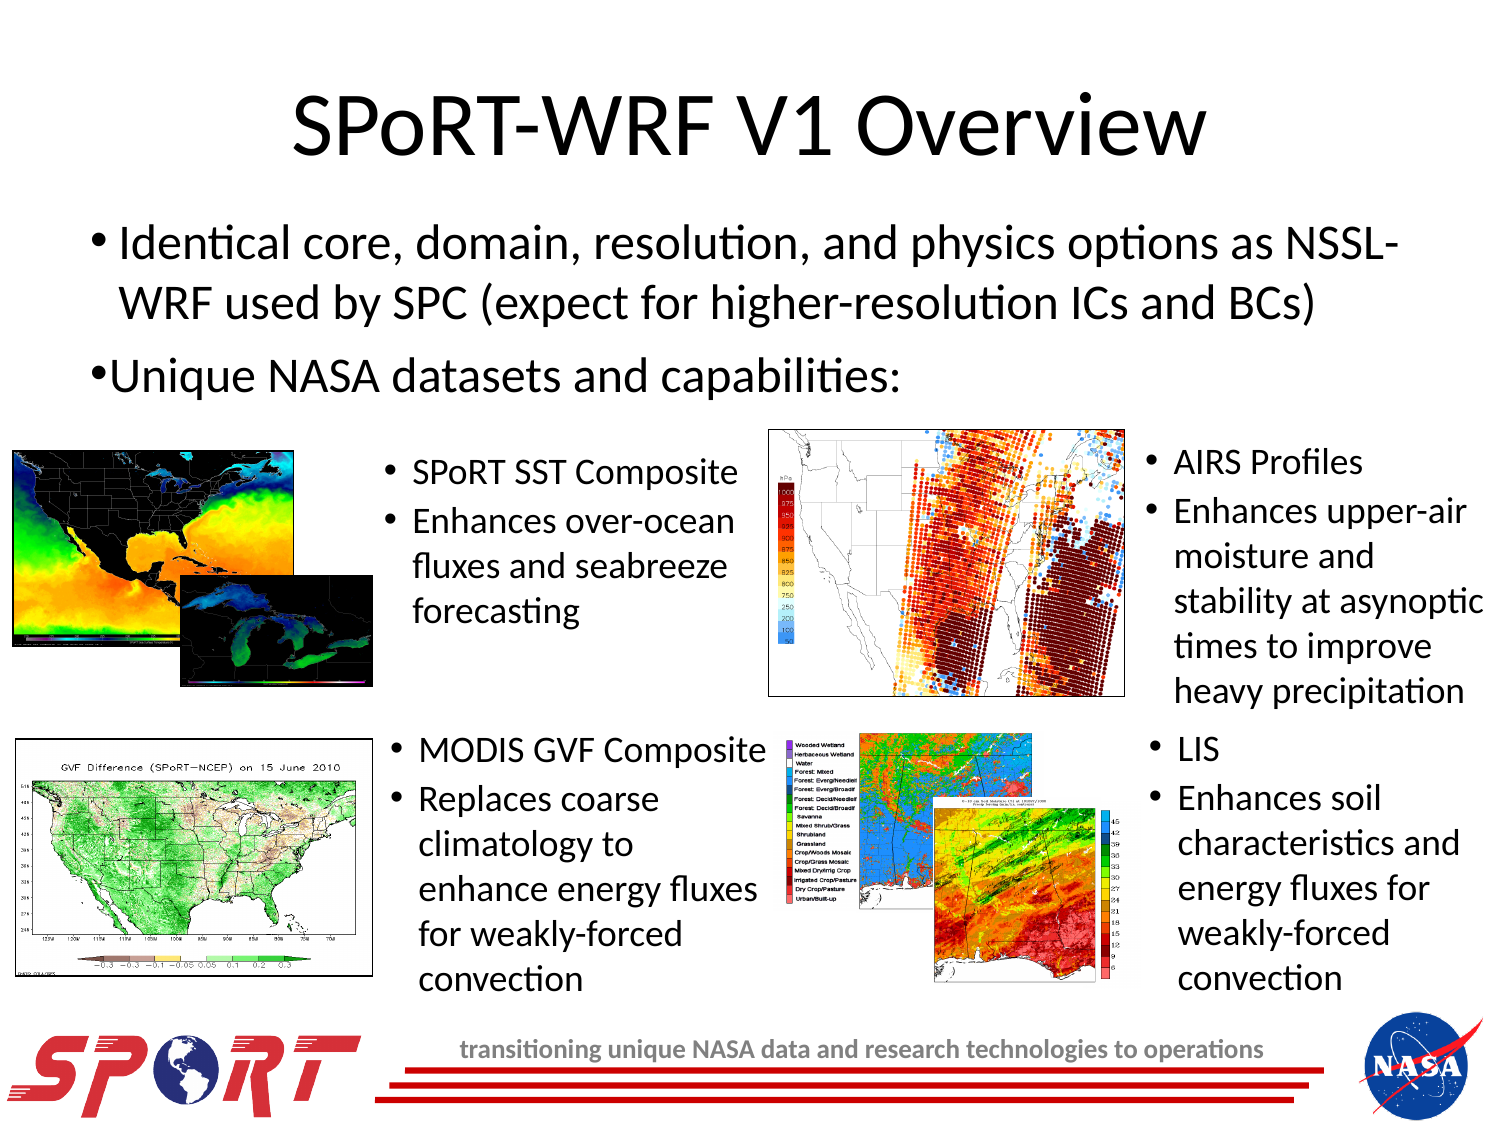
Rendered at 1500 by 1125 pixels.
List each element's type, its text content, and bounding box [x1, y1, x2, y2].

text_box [13, 439, 761, 704]
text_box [15, 717, 787, 982]
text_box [772, 715, 1500, 1006]
title SPoRT-WRF V1 Overview [74, 24, 1426, 201]
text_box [768, 429, 1500, 697]
list Identical core, domain, resolution, and physics options as NSSL-WRF used by SPC (expect for higher-resolution ICs and BCs) Unique NASA datasets and capabilities: [74, 201, 1426, 439]
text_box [0, 1007, 1492, 1125]
